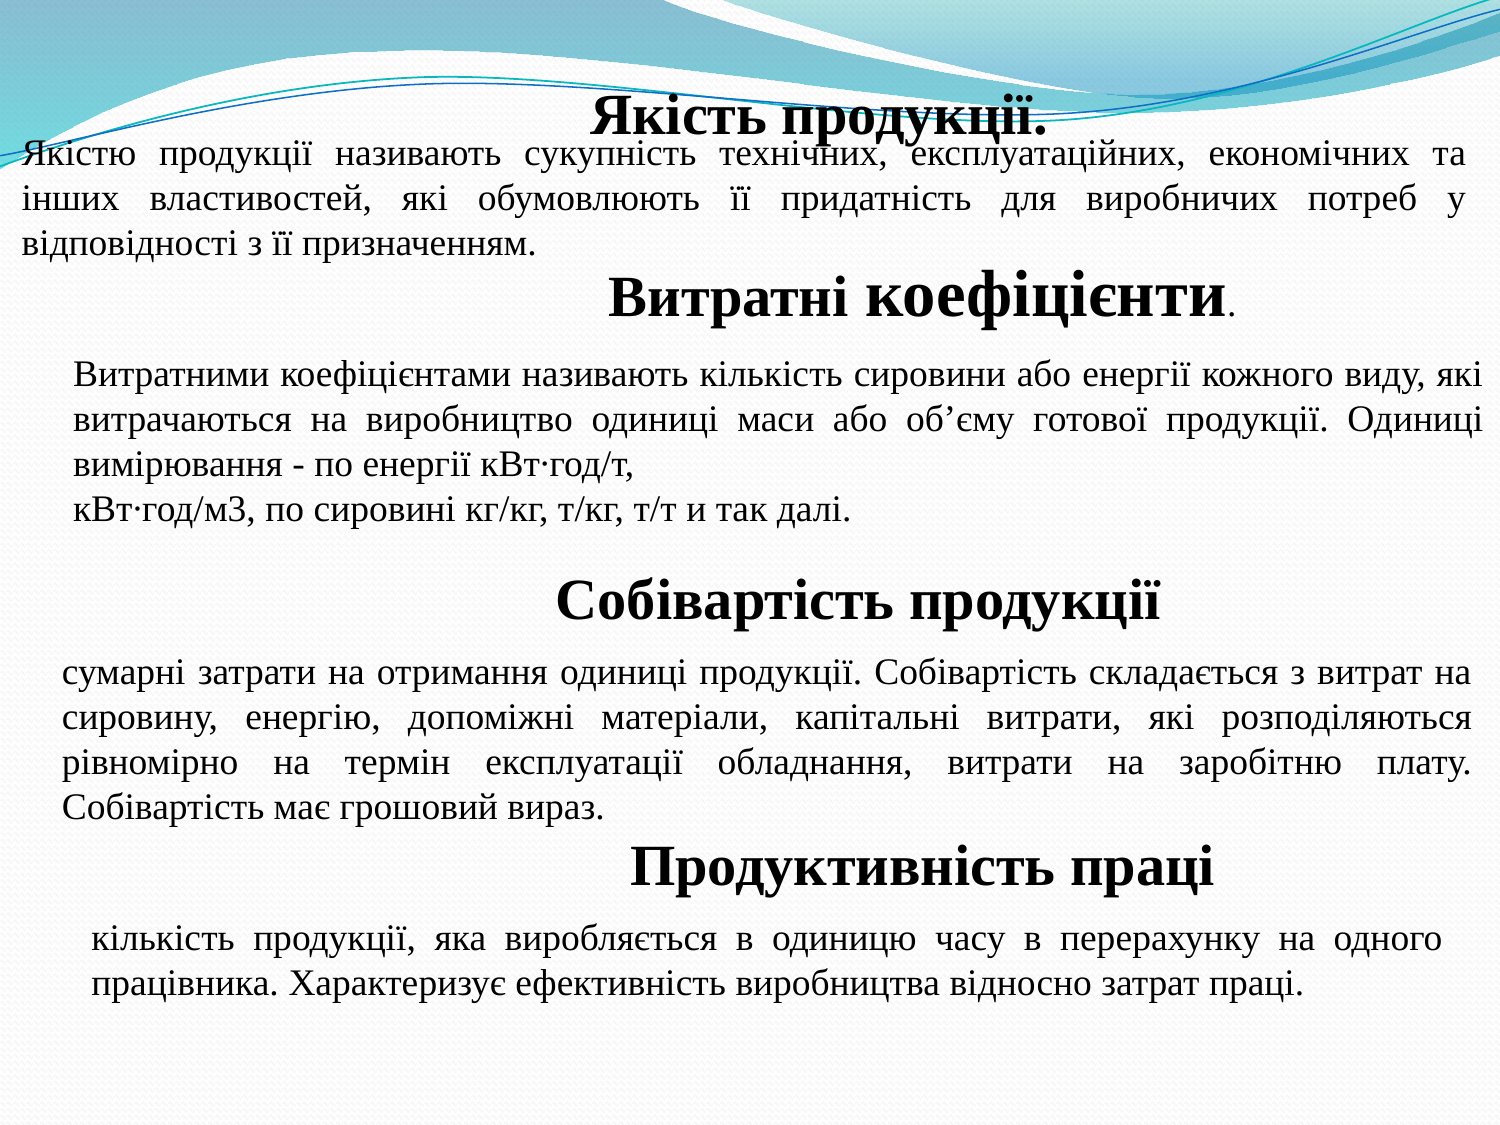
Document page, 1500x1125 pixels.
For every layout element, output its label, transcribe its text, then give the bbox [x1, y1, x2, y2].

text_box Якість продукції. [575, 68, 1078, 120]
text_box Витратні коефіцієнти. [593, 242, 1252, 338]
text_box Продуктивність праці [615, 820, 1231, 905]
text_box Якістю продукції називають сукупність технічних, експлуатаційних, економічних та інших властивостей, які обумовлюють її придатність для виробничих потреб у відповідності з її призначенням. [6, 120, 1483, 271]
text_box Собівартість продукції [540, 553, 1186, 639]
text_box Витратними коефіцієнтами називають кількість сировини або енергії кожного виду, які витрачаються на виробництво одиниці маси або об’єму готової продукції. Одиниці вимірювання - по енергії кВт∙год/т, кВт∙год/м3, по сировині кг/кг, т/кг, т/т и так далі. [58, 342, 1500, 537]
text_box сумарні затрати на отримання одиниці продукції. Собівартість складається з витрат на сировину, енергію, допоміжні матеріали, капітальні витрати, які розподіляються рівномірно на термін експлуатації обладнання, витрати на заробітню плату. Собівартість має грошовий вираз. [47, 639, 1489, 835]
text_box кількість продукції, яка виробляється в одиницю часу в перерахунку на одного працівника. Характеризує ефективність виробництва відносно затрат праці. [76, 905, 1459, 1010]
